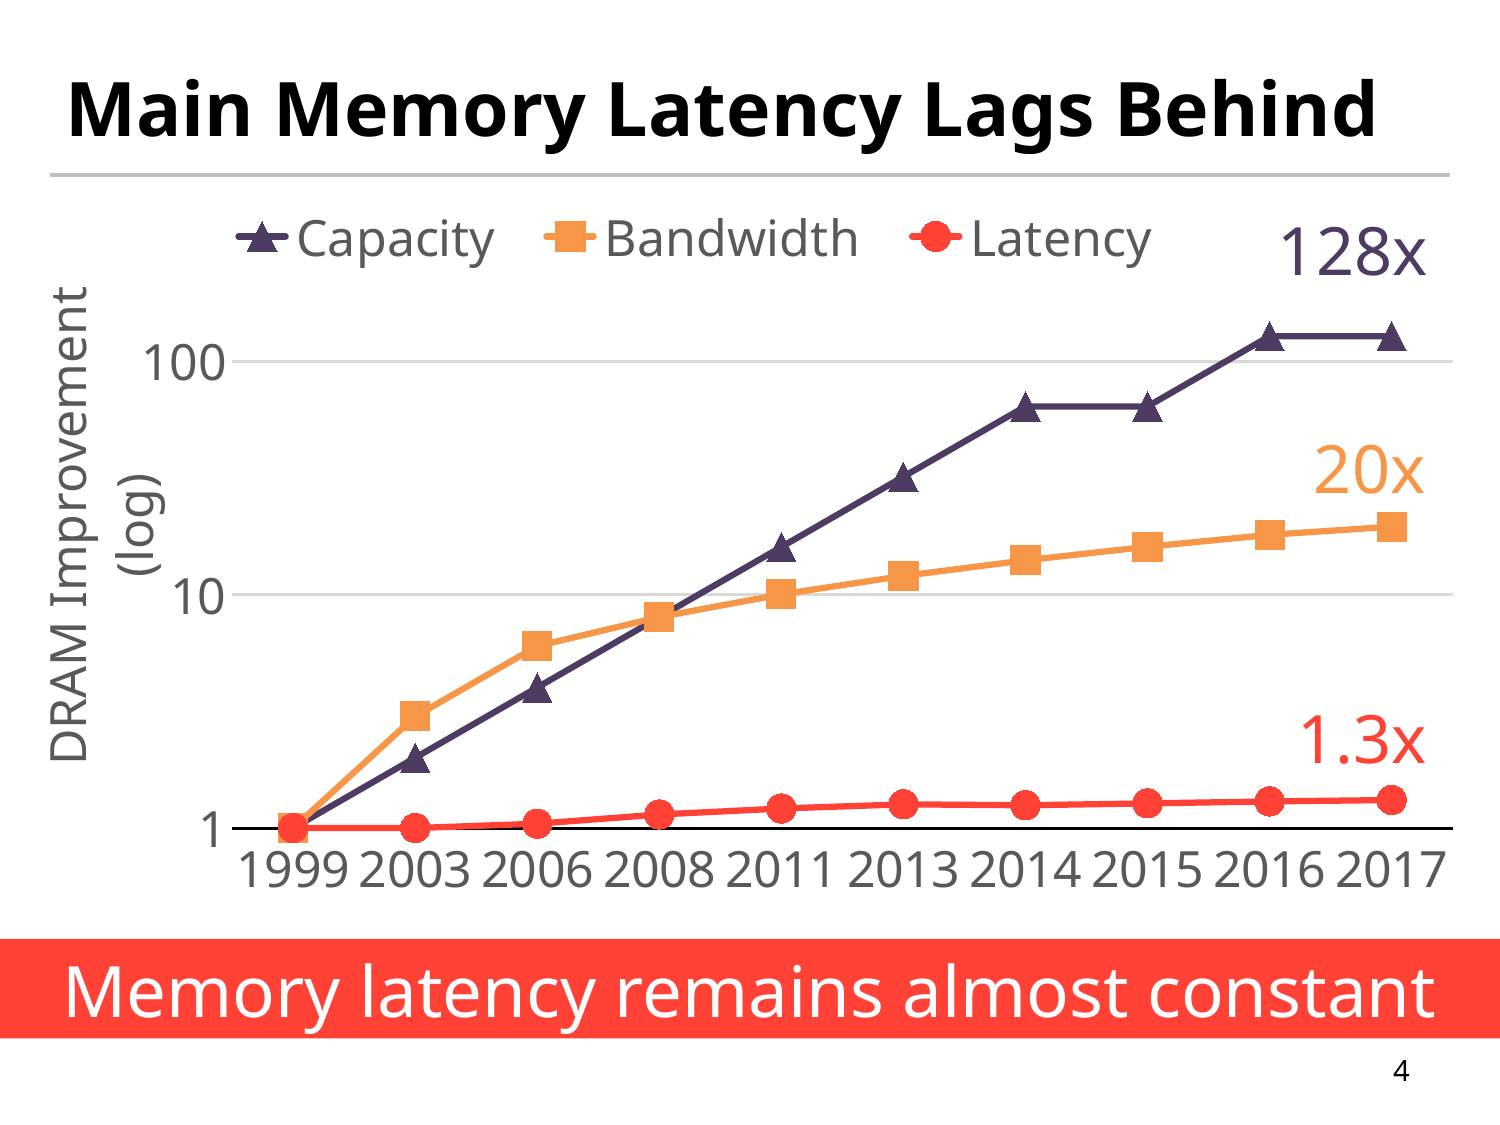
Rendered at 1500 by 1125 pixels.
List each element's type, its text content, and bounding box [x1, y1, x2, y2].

text_box Memory latency remains almost constant [0, 938, 1500, 1039]
slide_number 4 [1074, 1042, 1425, 1103]
title Main Memory Latency Lags Behind [50, 12, 1450, 197]
chart [12, 197, 1488, 960]
